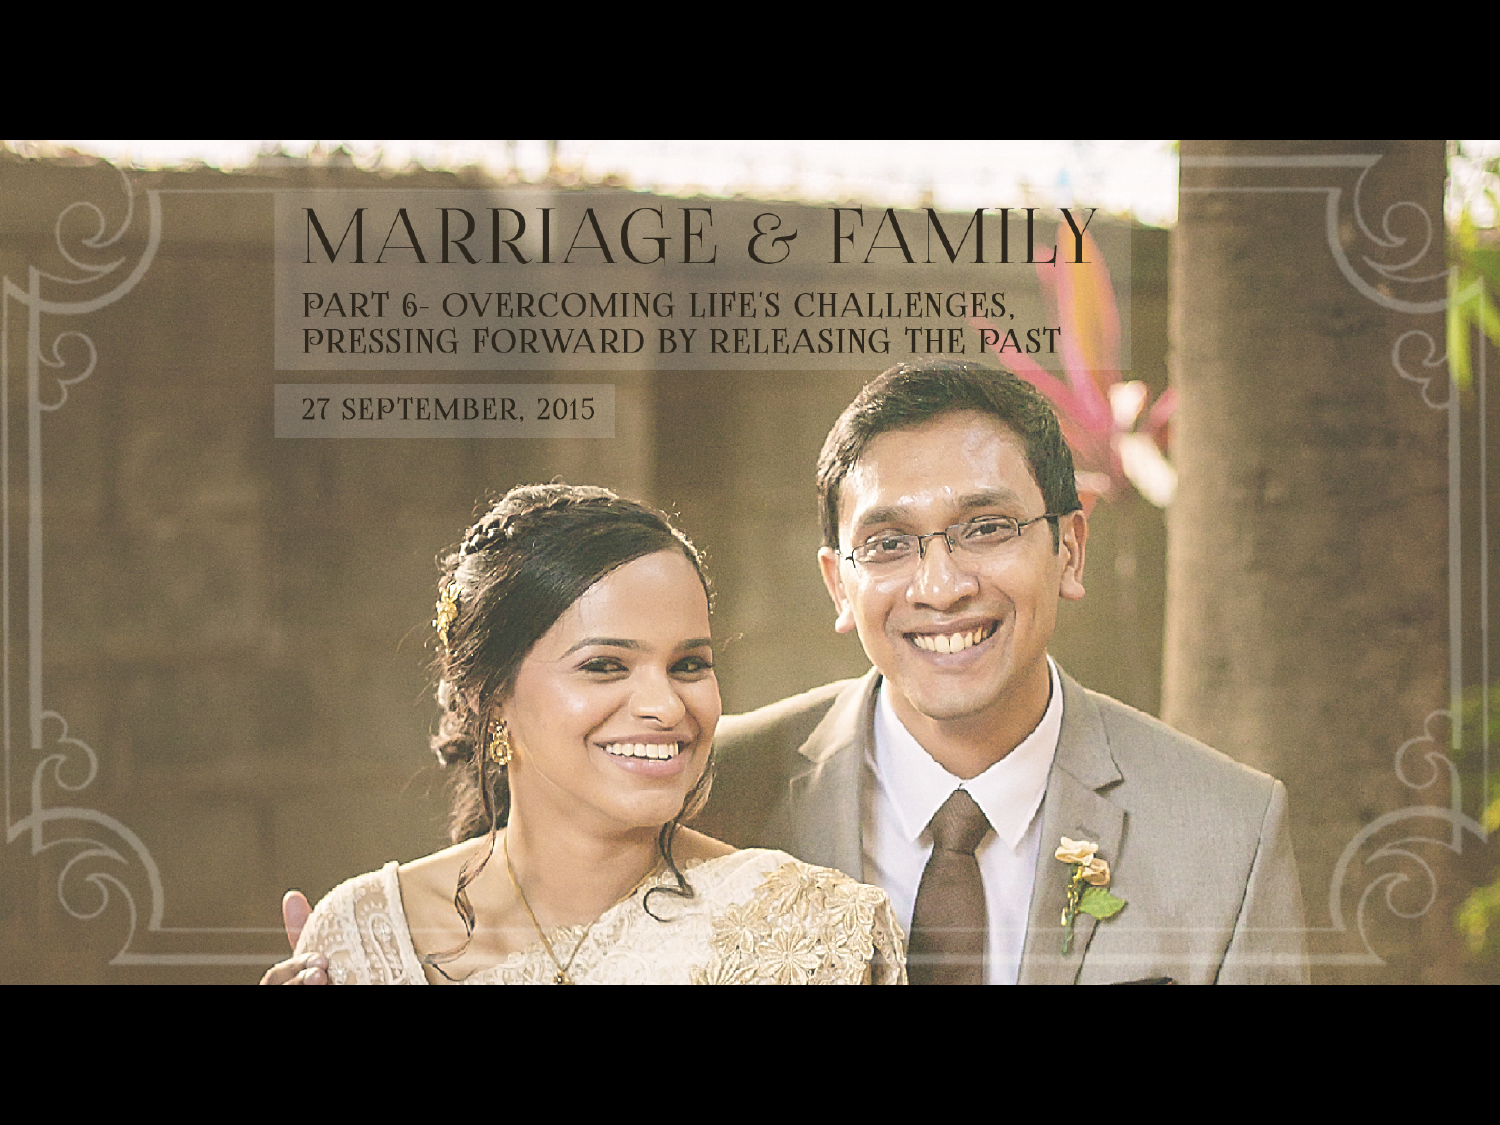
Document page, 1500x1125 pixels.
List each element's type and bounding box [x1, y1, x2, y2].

picture [0, 140, 1500, 985]
